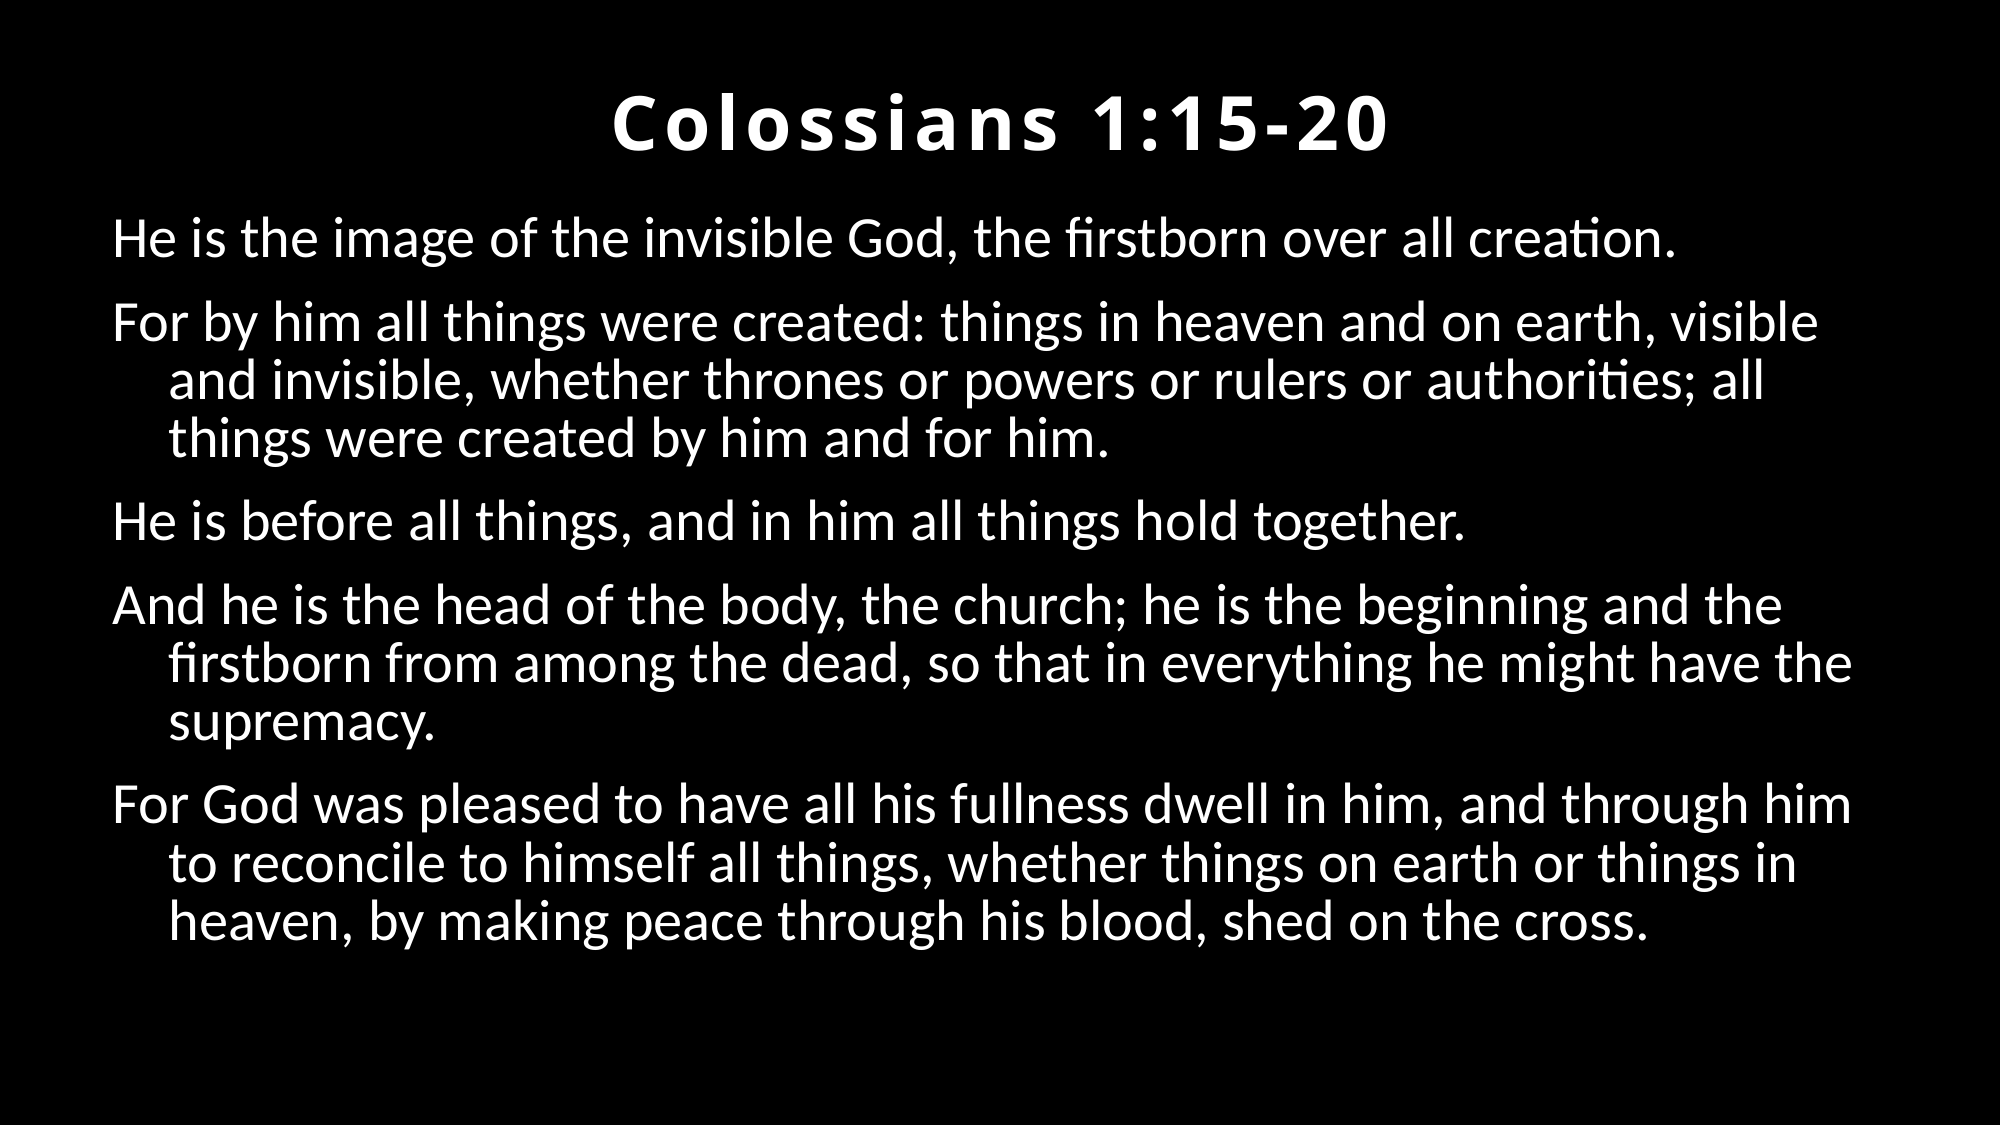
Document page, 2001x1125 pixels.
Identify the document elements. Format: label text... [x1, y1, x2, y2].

list Colossians 1:15-20 He is the image of the invisible God, the firstborn over all creation. For by him all things were created: things in heaven and on earth, visible and invisible, whether thrones or powers or rulers or authorities; all things were created by him and for him. He is before all things, and in him all things hold together. And he is the head of the body, the church; he is the beginning and the firstborn from among the dead, so that in everything he might have the supremacy. For God was pleased to have all his fullness dwell in him, and through him to reconcile to himself all things, whether things on earth or things in heaven, by making peace through his blood, shed on the cross. [37, 24, 1963, 1088]
